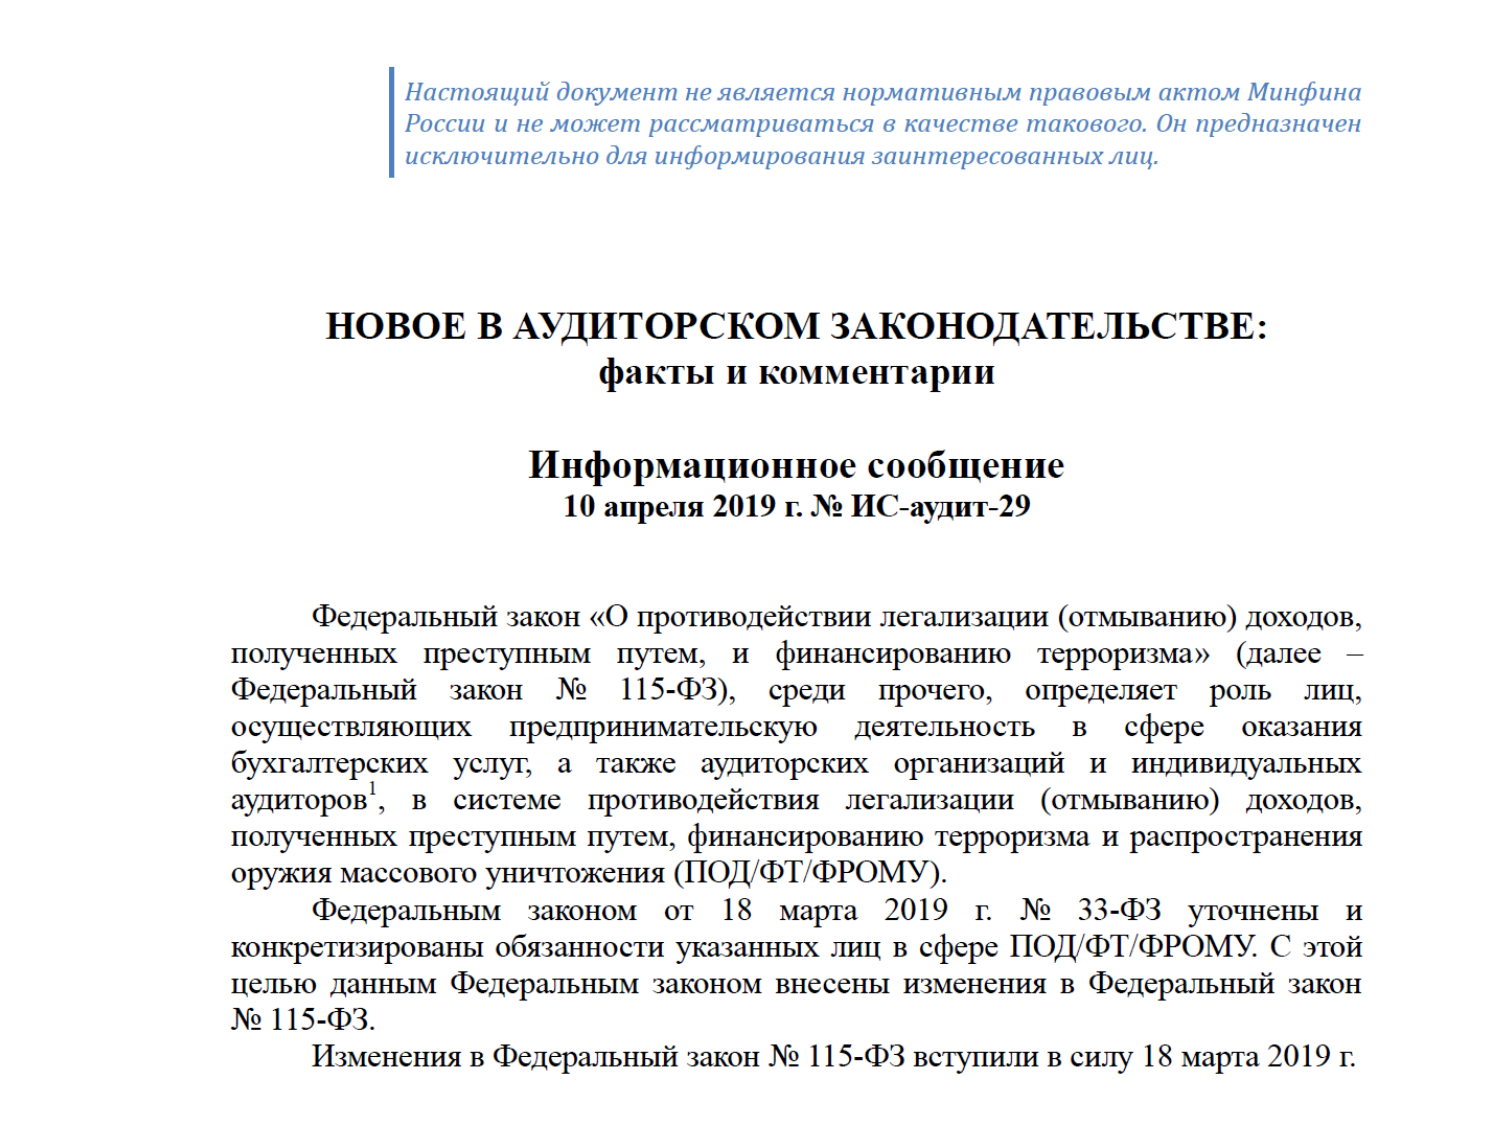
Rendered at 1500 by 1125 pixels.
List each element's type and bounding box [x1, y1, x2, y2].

picture [88, 0, 1424, 1079]
